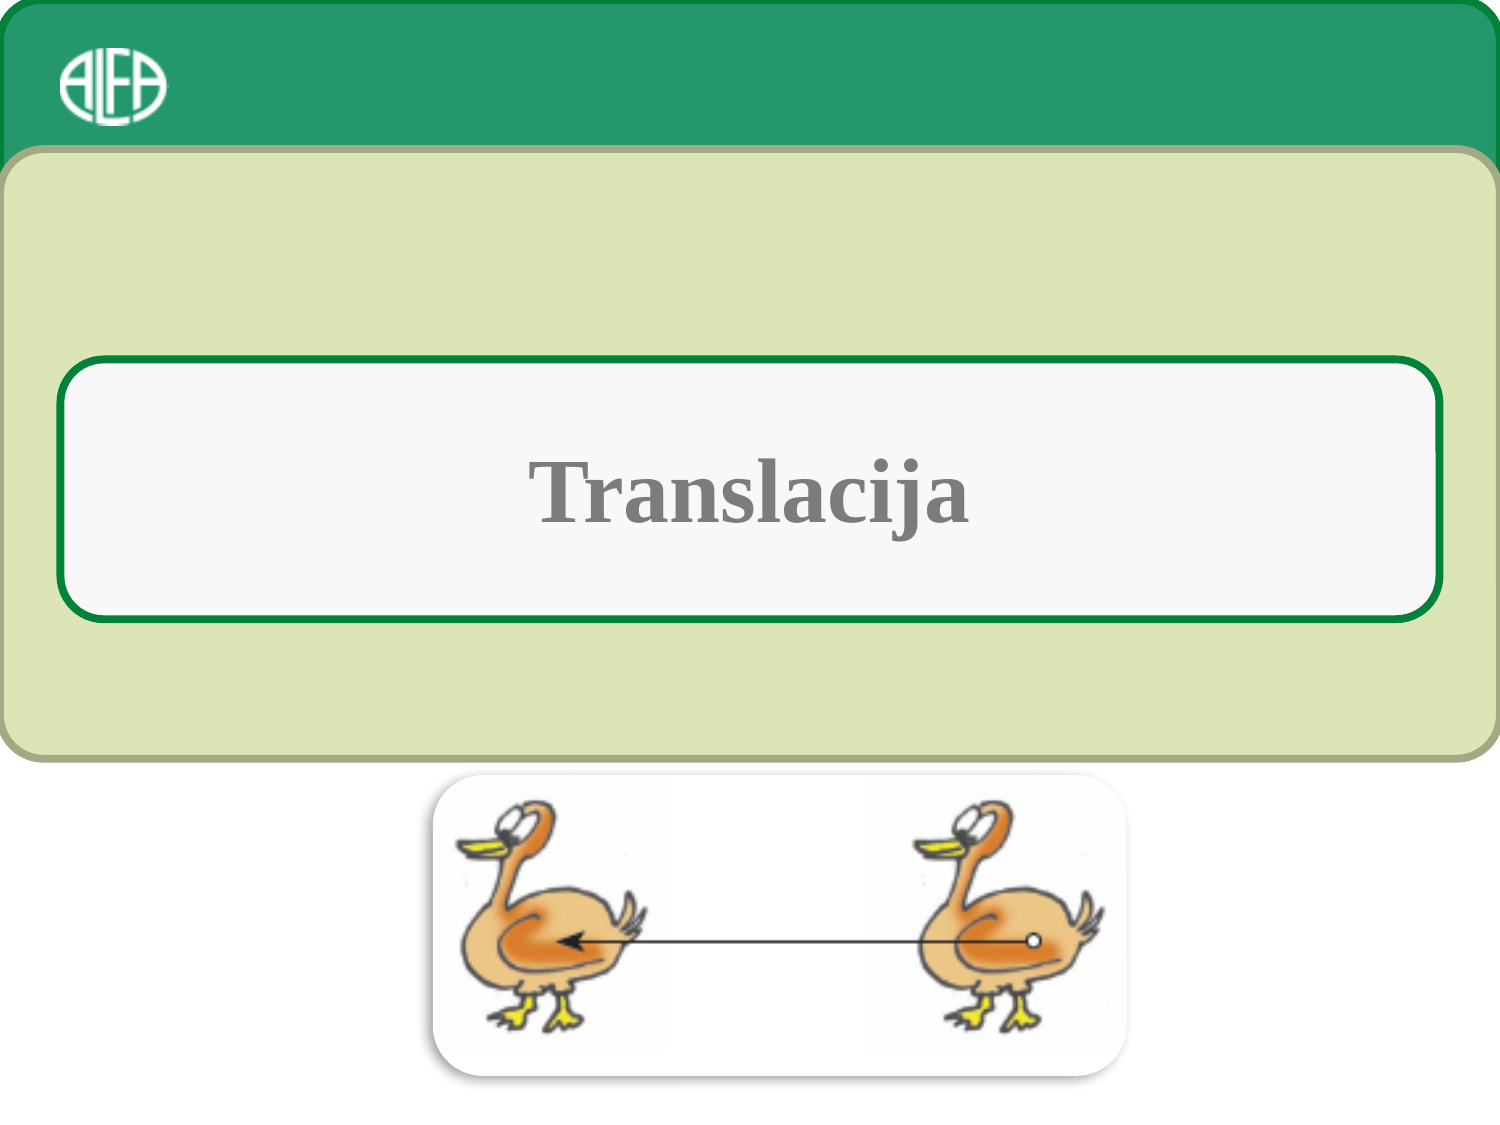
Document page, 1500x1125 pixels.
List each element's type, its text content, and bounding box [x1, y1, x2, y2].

title Translacija [60, 354, 1440, 617]
picture [432, 775, 1127, 1076]
picture [60, 48, 169, 126]
